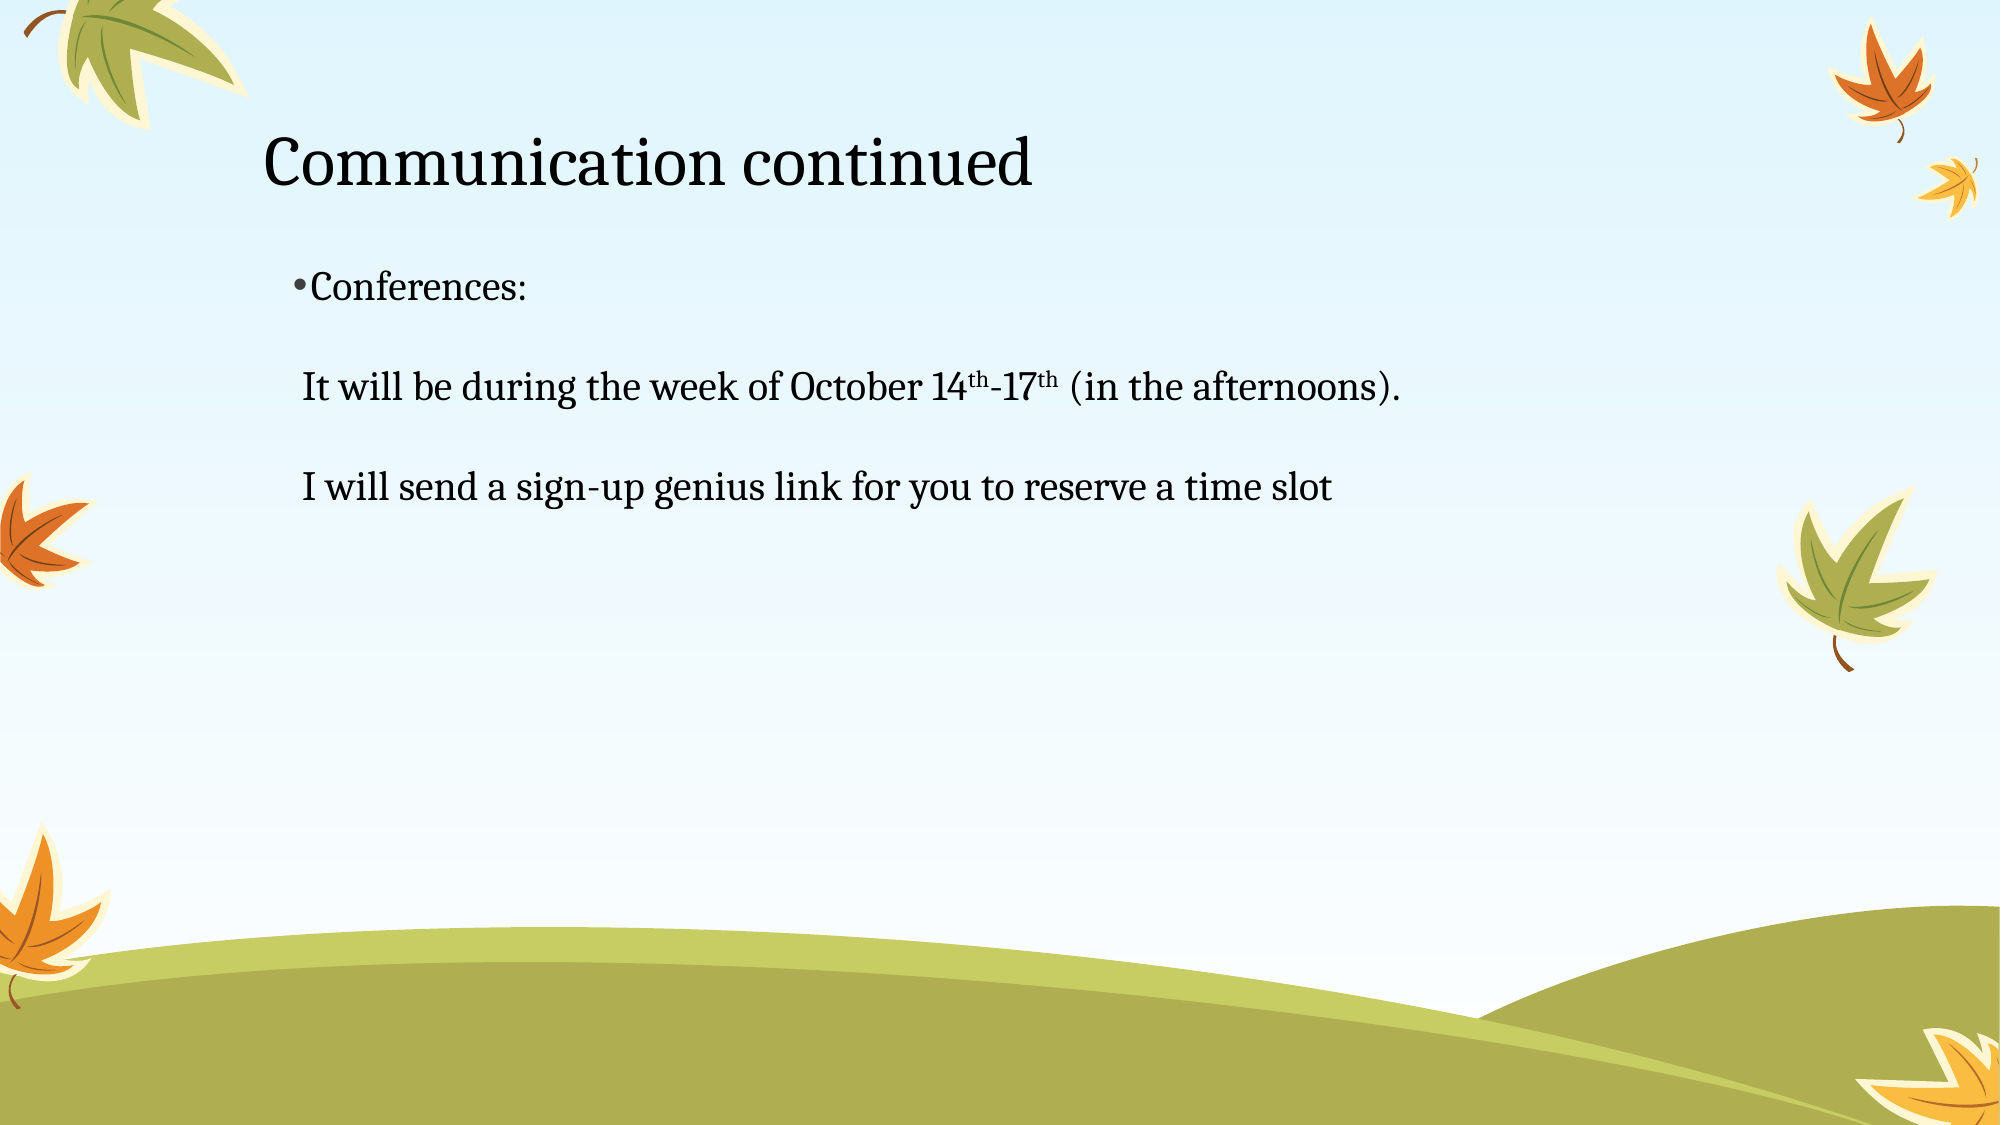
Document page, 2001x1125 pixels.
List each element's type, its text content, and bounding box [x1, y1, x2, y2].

title Communication continued [249, 12, 1749, 216]
list Conferences: It will be during the week of October 14th-17th (in the afternoons). I will send a sign-up genius link for you to reserve a time slot [250, 243, 1750, 925]
